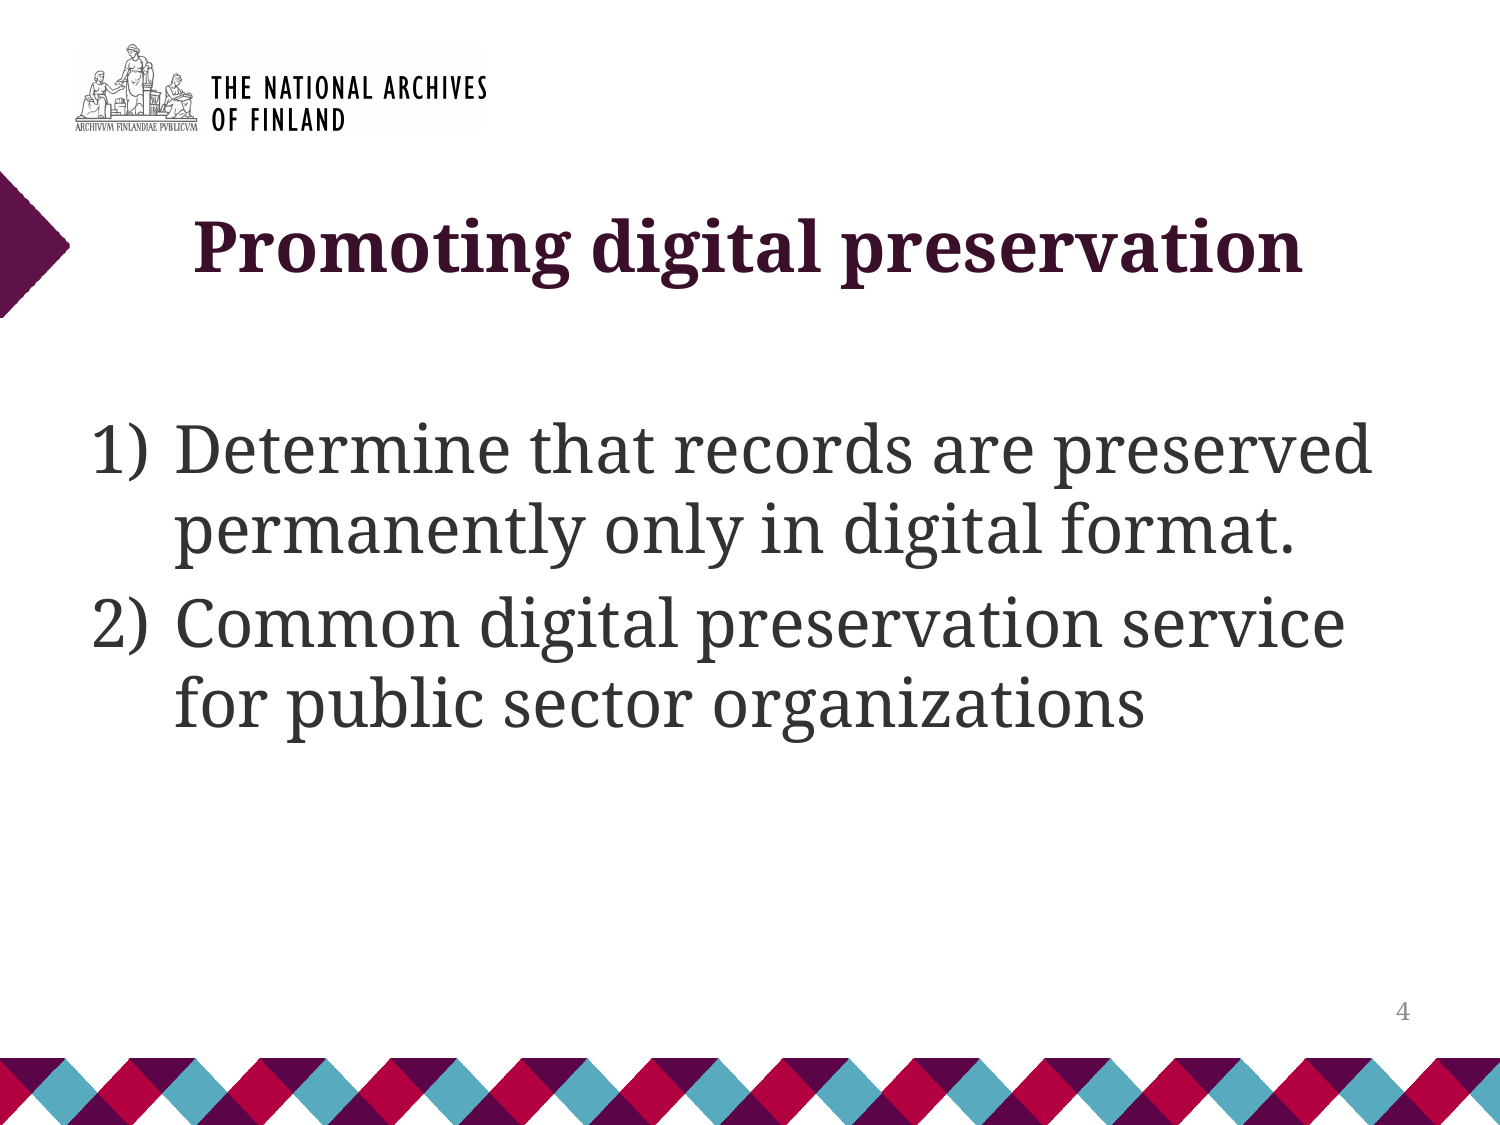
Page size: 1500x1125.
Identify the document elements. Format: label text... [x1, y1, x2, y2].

title Promoting digital preservation [75, 171, 1425, 318]
picture [0, 0, 1500, 1125]
slide_number 4 [1074, 982, 1425, 1043]
list Determine that records are preserved permanently only in digital format. Common digital preservation service for public sector organizations [75, 399, 1425, 995]
